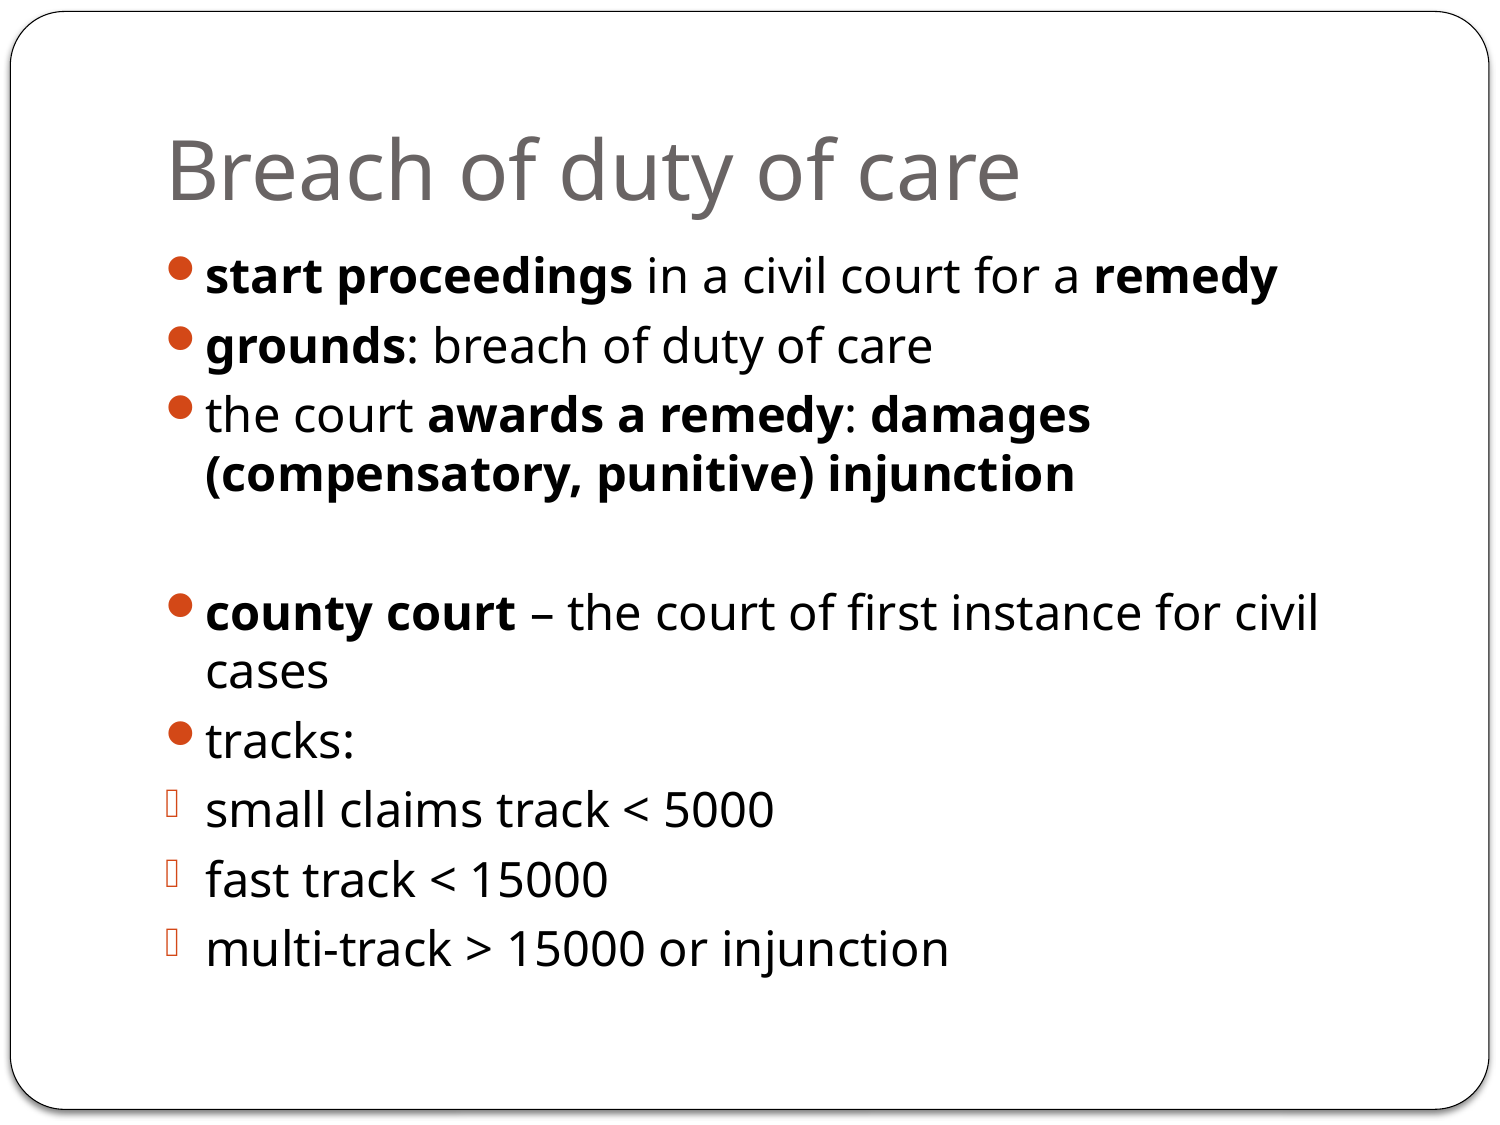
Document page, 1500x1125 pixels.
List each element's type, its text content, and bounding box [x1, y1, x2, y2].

list start proceedings in a civil court for a remedy grounds: breach of duty of care the court awards a remedy: damages (compensatory, punitive) injunction county court – the court of first instance for civil cases tracks: small claims track < 5000 fast track < 15000 multi-track > 15000 or injunction [150, 237, 1425, 988]
title Breach of duty of care [150, 45, 1425, 233]
